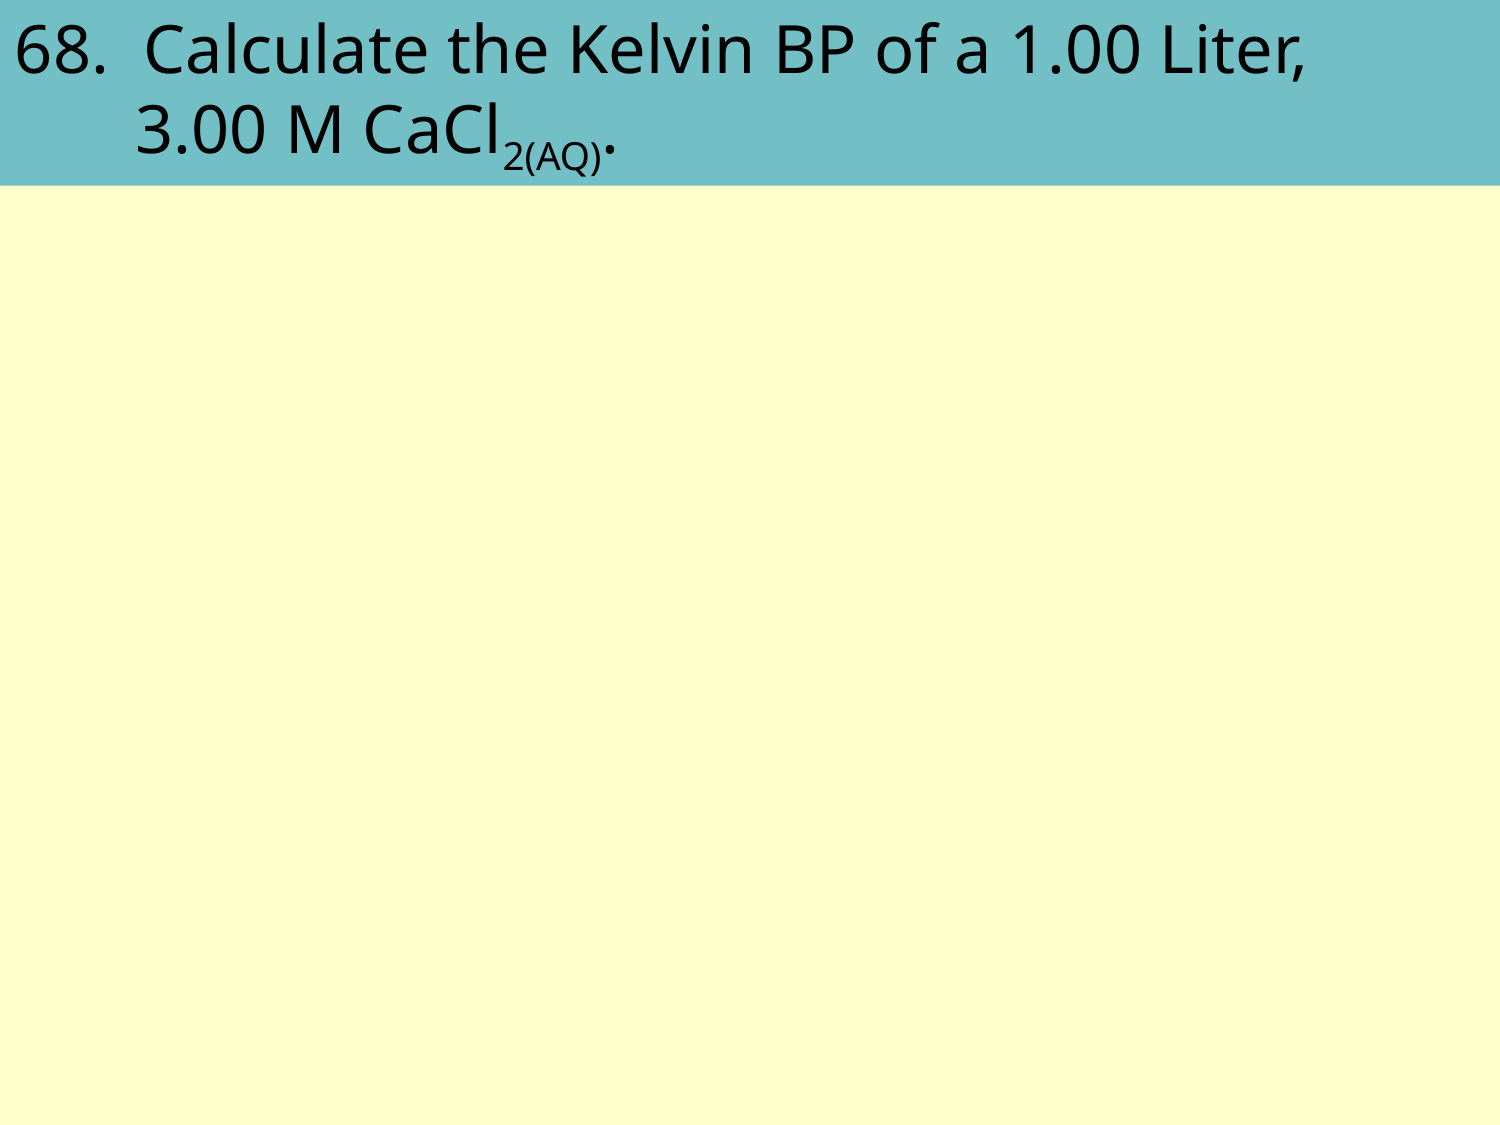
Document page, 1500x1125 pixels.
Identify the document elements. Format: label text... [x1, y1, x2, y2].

text_box 68. Calculate the Kelvin BP of a 1.00 Liter, 3.00 M CaCl2(AQ). [0, 0, 1500, 186]
